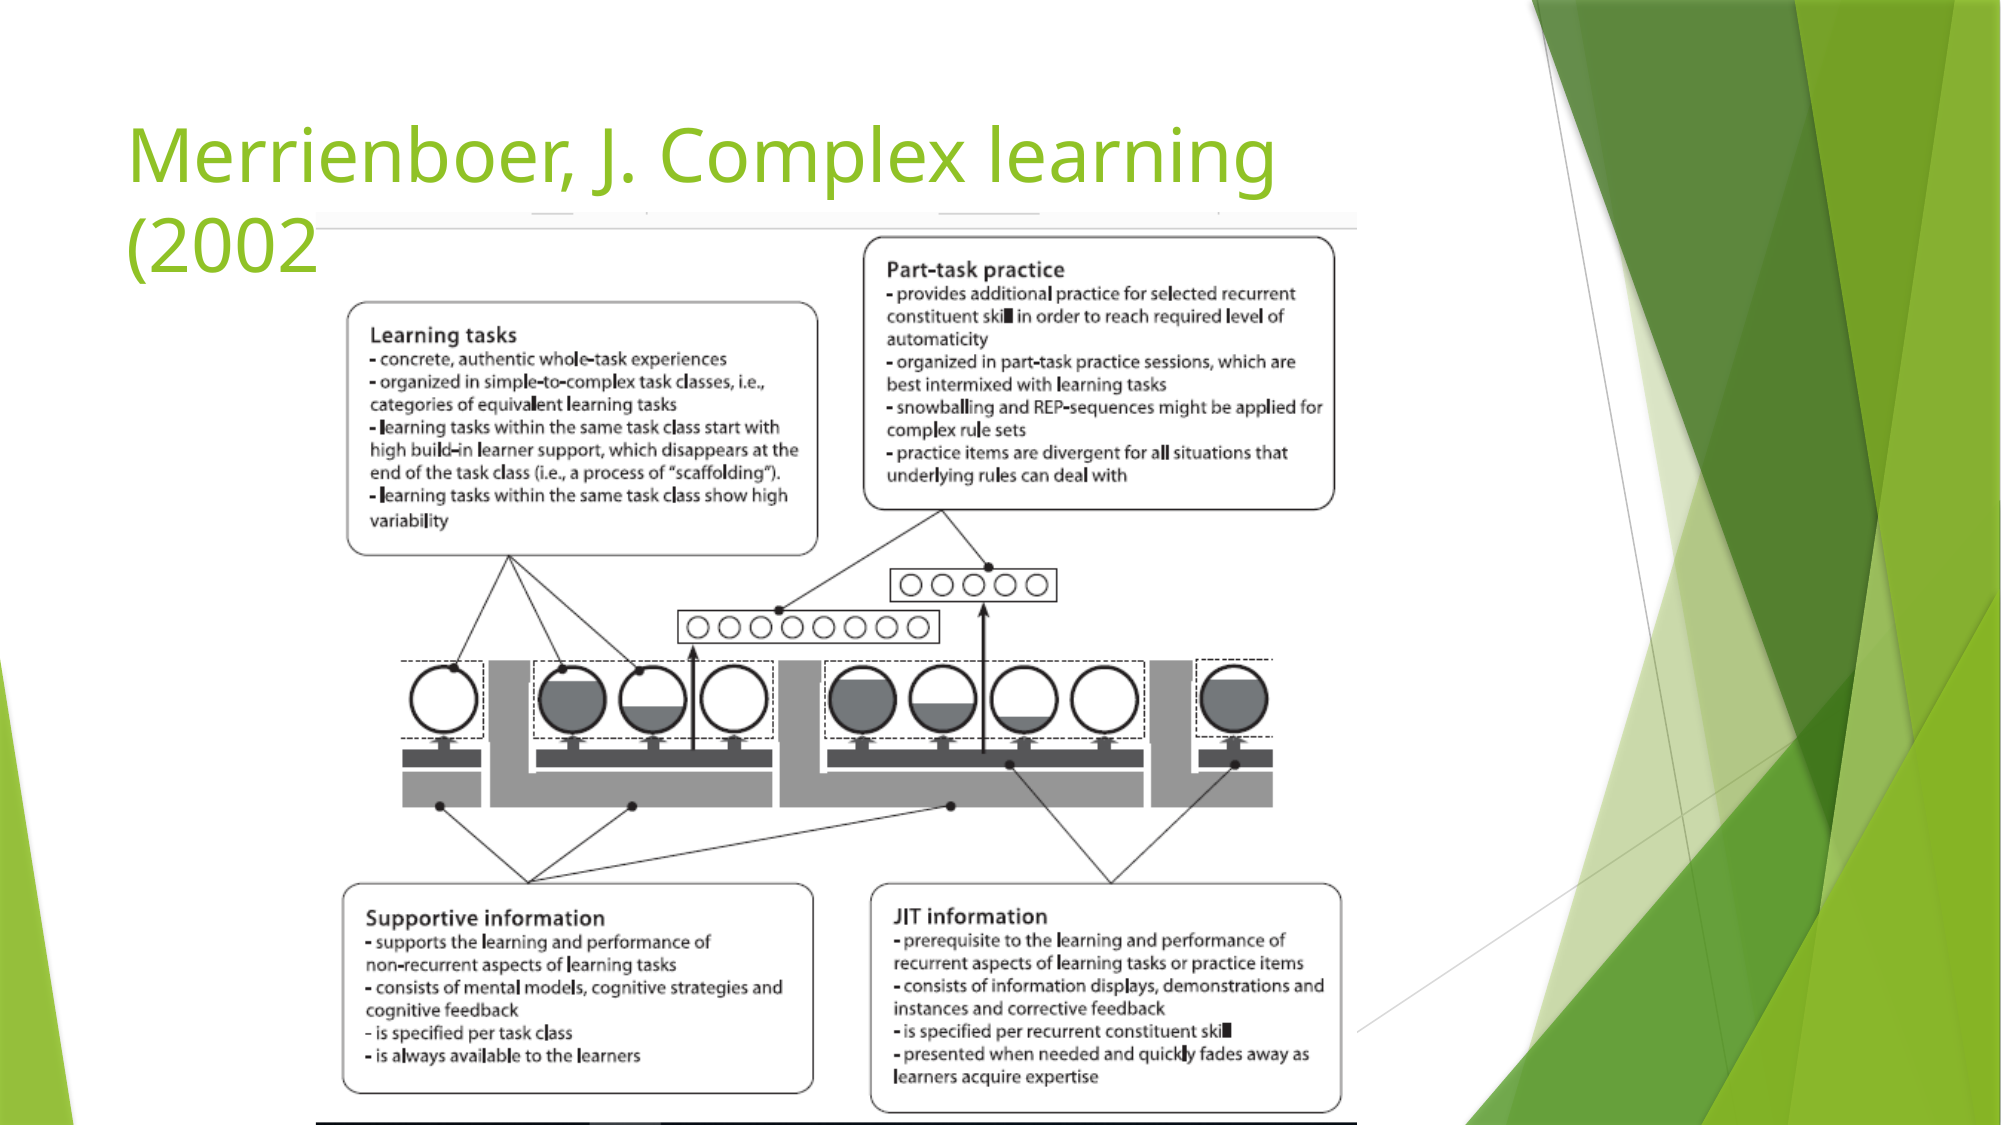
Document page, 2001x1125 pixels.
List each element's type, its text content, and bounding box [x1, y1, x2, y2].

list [315, 212, 1358, 1125]
title Merrienboer, J. Complex learning (2002) [111, 99, 1522, 216]
